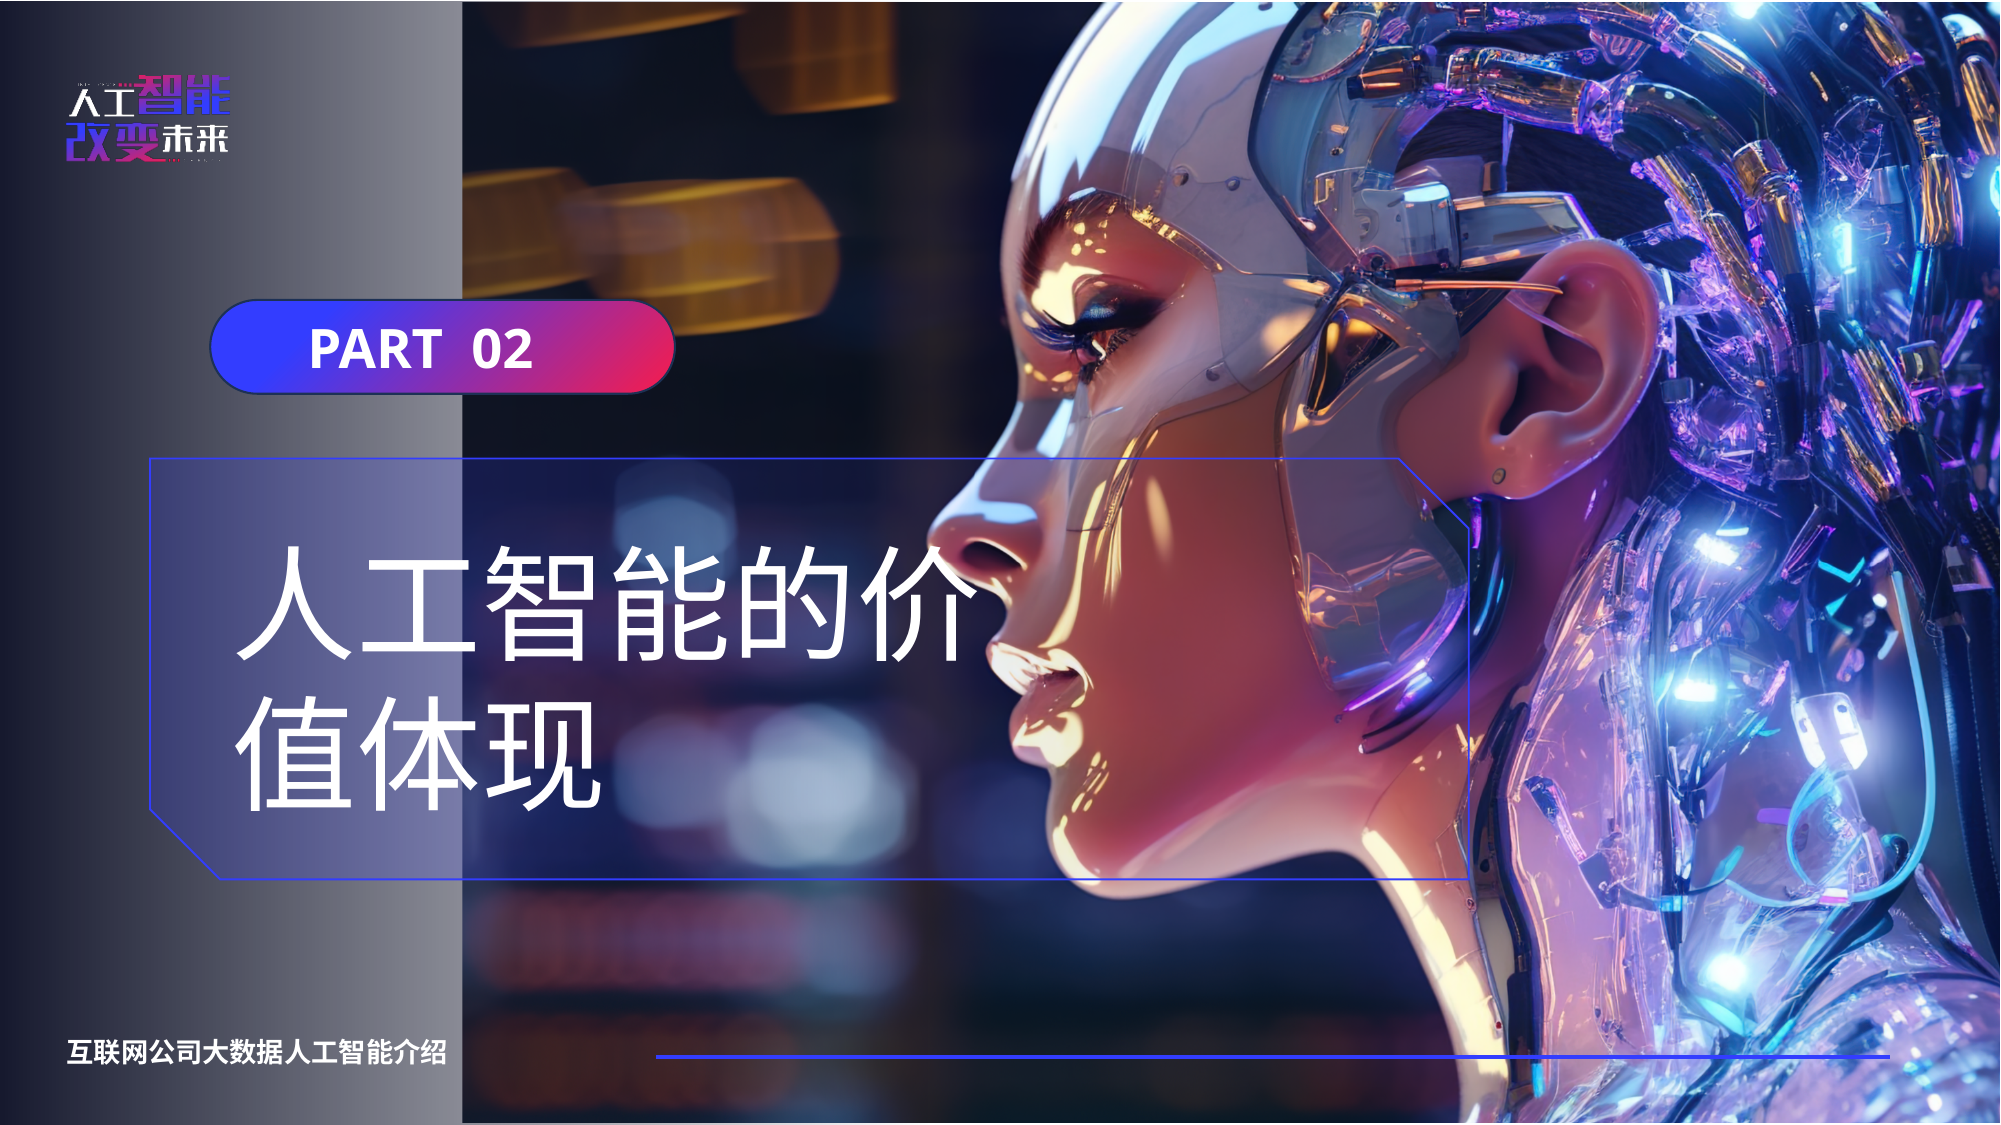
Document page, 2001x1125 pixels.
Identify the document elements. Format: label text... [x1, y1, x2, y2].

text_box [0, 1, 930, 1125]
text_box [148, 457, 462, 881]
text_box 人工智能的价值体现 [216, 518, 462, 835]
picture [462, 1, 2000, 1123]
picture [49, 75, 248, 179]
text_box 互联网公司大数据人工智能介绍 [50, 1027, 462, 1077]
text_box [210, 299, 675, 394]
